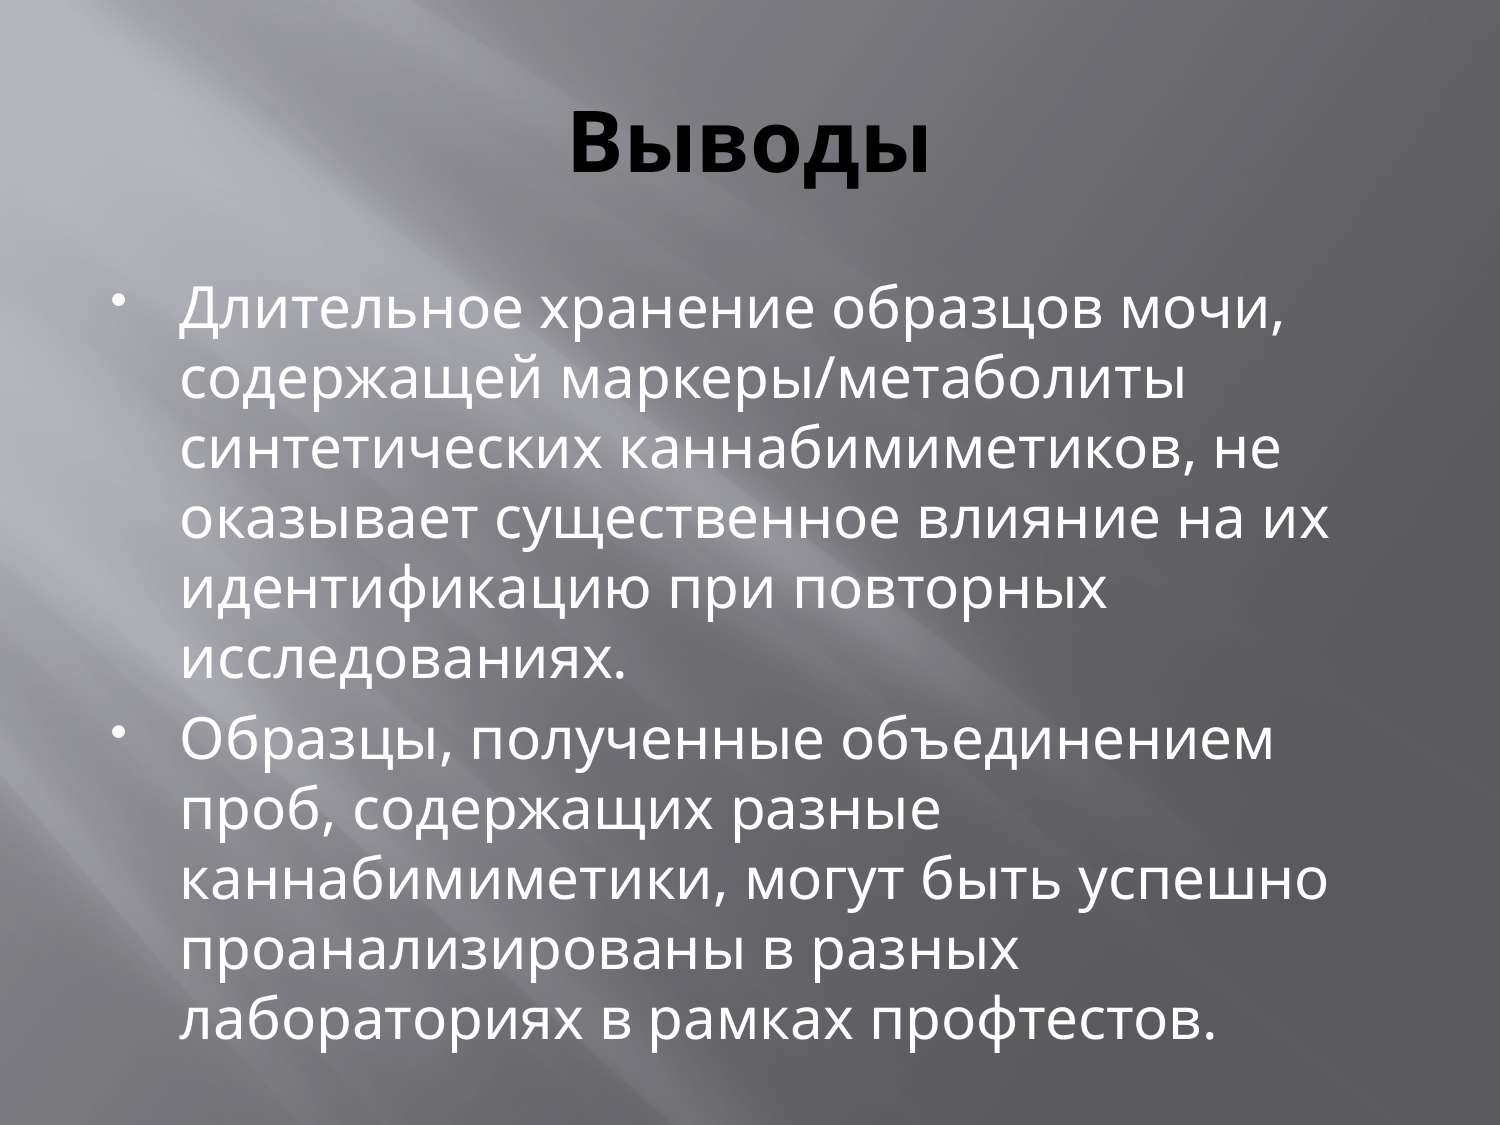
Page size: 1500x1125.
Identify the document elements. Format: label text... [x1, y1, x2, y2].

title Выводы [75, 45, 1425, 233]
list Длительное хранение образцов мочи, содержащей маркеры/метаболиты синтетических каннабимиметиков, не оказывает существенное влияние на их идентификацию при повторных исследованиях. Образцы, полученные объединением проб, содержащих разные каннабимиметики, могут быть успешно проанализированы в разных лабораториях в рамках профтестов. [75, 262, 1425, 1035]
